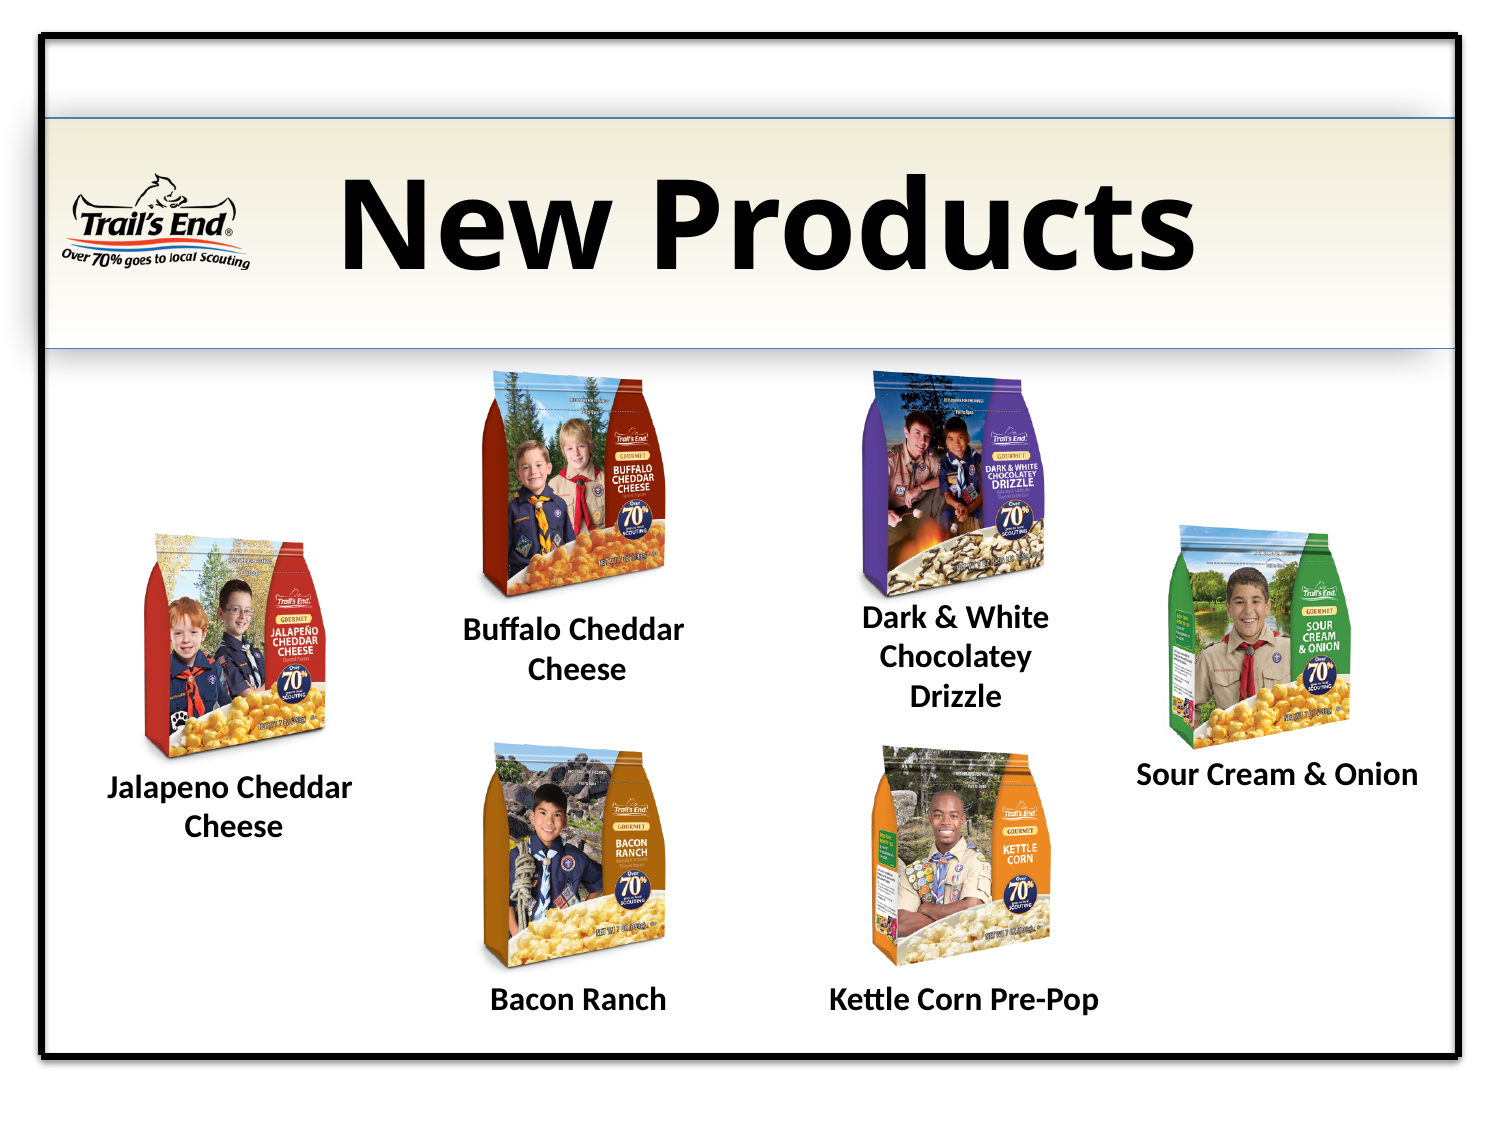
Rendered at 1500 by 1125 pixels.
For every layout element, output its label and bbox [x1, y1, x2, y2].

picture [1149, 515, 1363, 757]
text_box [40, 33, 1459, 1057]
picture [124, 525, 338, 767]
picture [464, 733, 678, 976]
picture [62, 173, 251, 271]
picture [843, 362, 1057, 604]
picture [853, 737, 1063, 975]
picture [463, 362, 677, 604]
